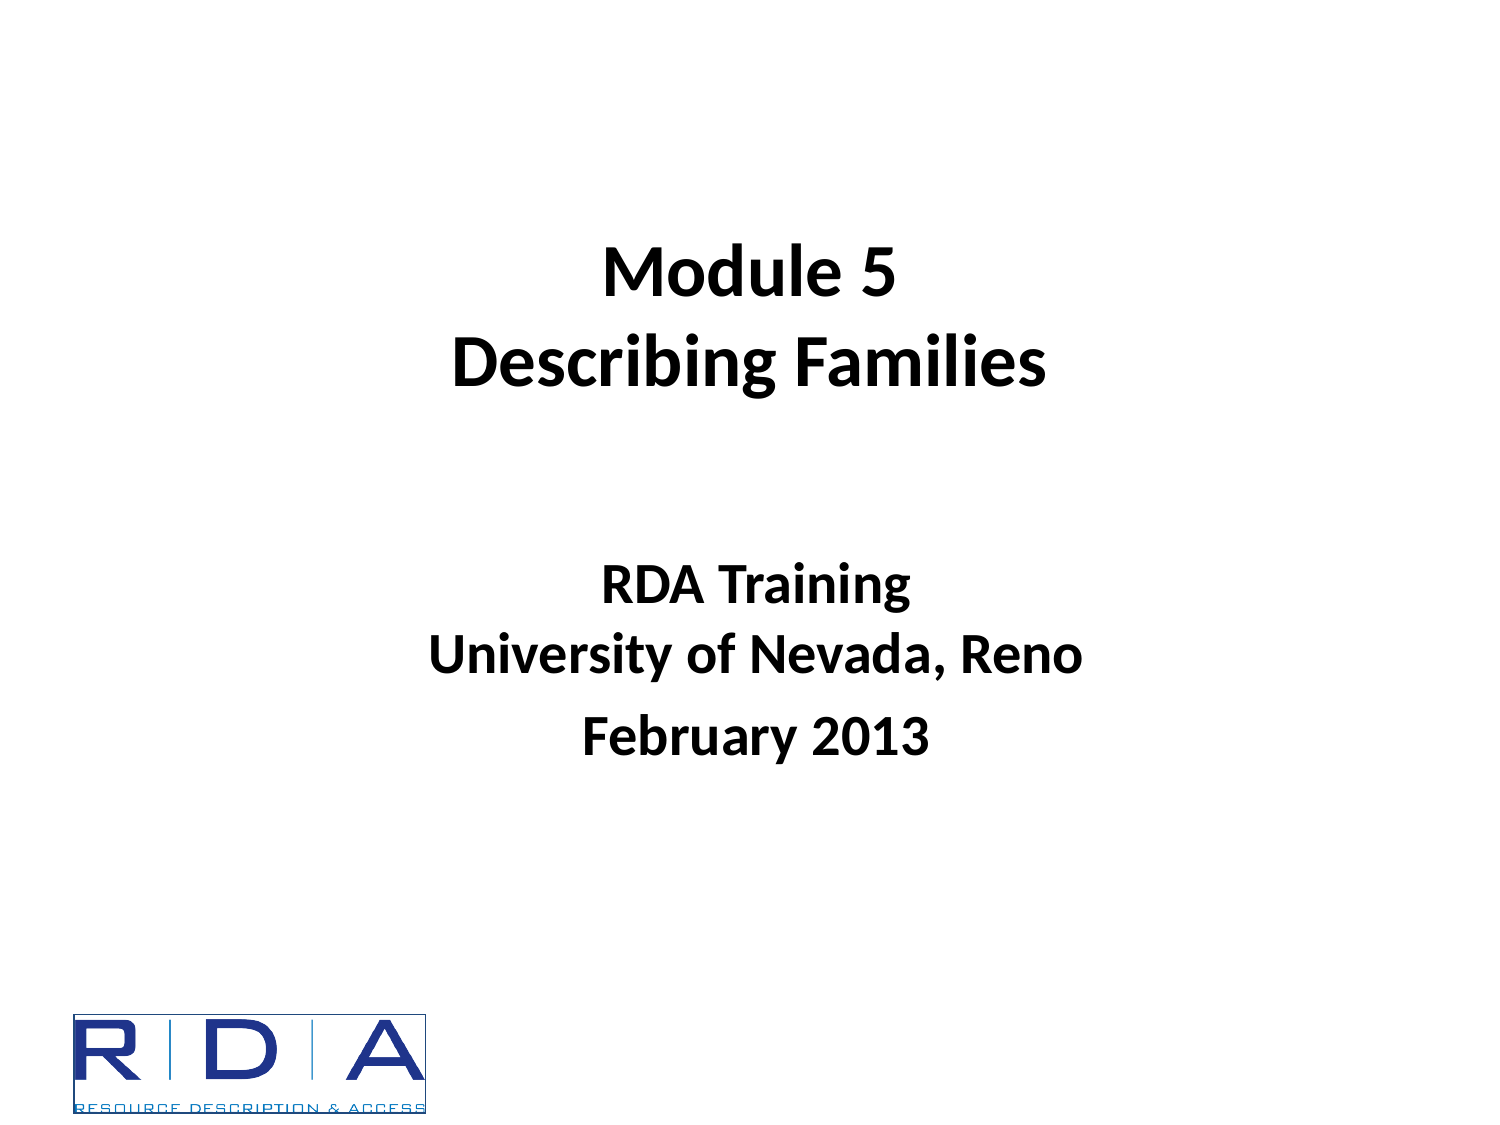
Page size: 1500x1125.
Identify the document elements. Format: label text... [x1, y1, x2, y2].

title Module 5 Describing Families [112, 221, 1388, 463]
picture [75, 1015, 425, 1112]
subtitle RDA Training University of Nevada, Reno February 2013 [225, 537, 1288, 1000]
